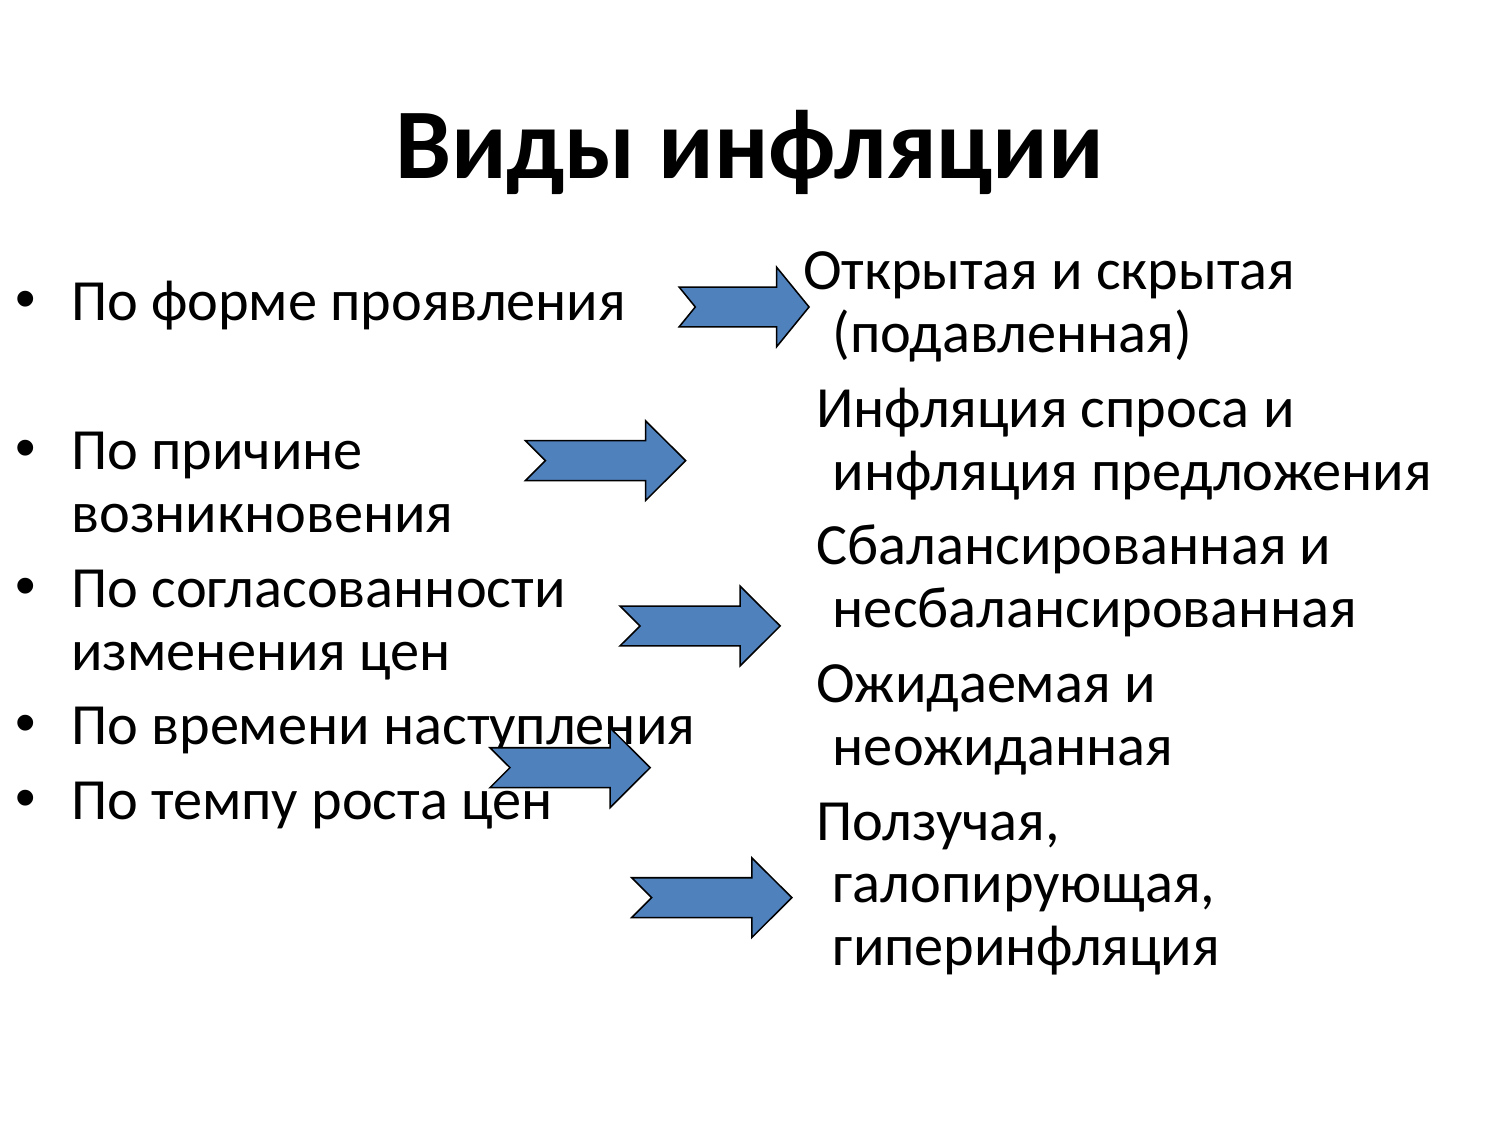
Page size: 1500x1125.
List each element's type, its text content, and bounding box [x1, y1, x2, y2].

text_box [525, 420, 686, 501]
text_box [490, 727, 651, 808]
text_box [679, 267, 810, 347]
list По форме проявления По причине возникновения По согласованности изменения цен По времени наступления По темпу роста цен [0, 262, 738, 1125]
text_box [620, 586, 781, 666]
title Виды инфляции [75, 45, 1425, 233]
list Открытая и скрытая (подавленная) Инфляция спроса и инфляция предложения Сбалансированная и несбалансированная Ожидаемая и неожиданная Ползучая, галопирующая, гиперинфляция [761, 231, 1470, 1095]
text_box [631, 857, 792, 938]
